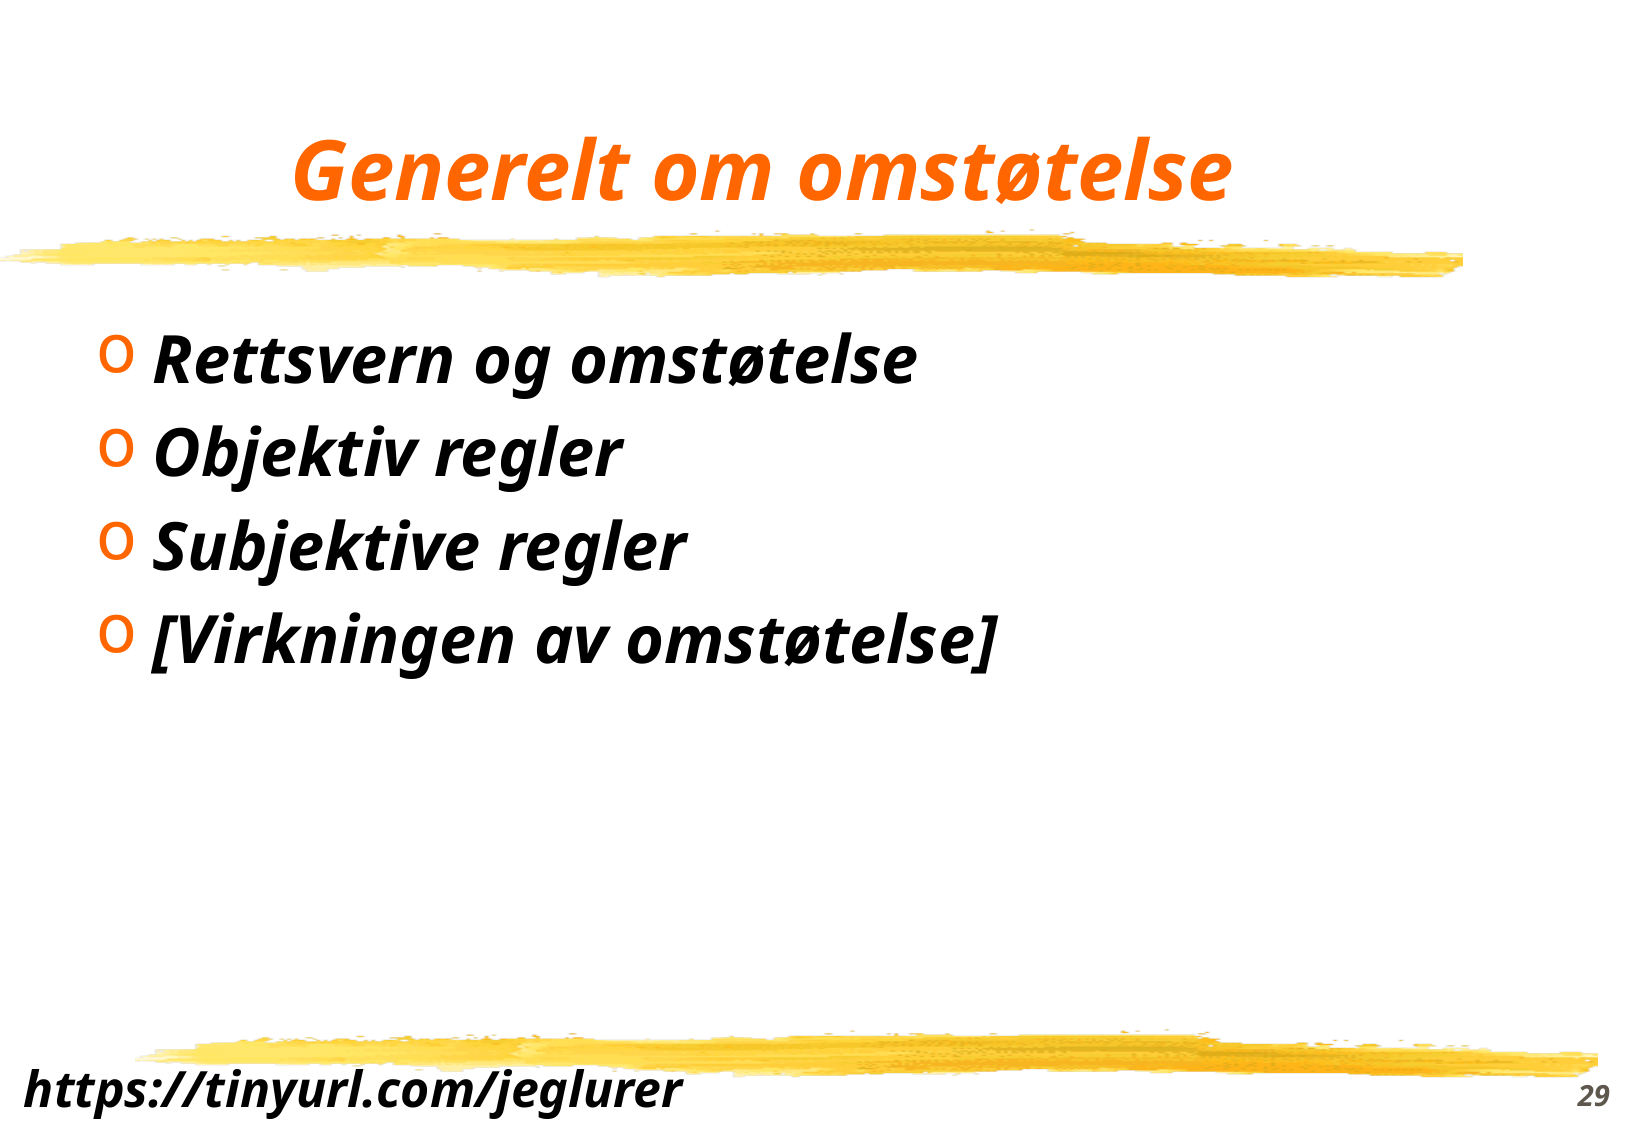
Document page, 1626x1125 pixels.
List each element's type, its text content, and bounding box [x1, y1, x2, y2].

text_box https://tinyurl.com/jeglurer [9, 1049, 1625, 1125]
picture [135, 1024, 1598, 1049]
title Generelt om omstøtelse [71, 37, 1454, 226]
list Rettsvern og omstøtelse Objektiv regler Subjektive regler [Virkningen av omstøtelse] [80, 309, 1535, 1001]
picture [0, 224, 1463, 288]
